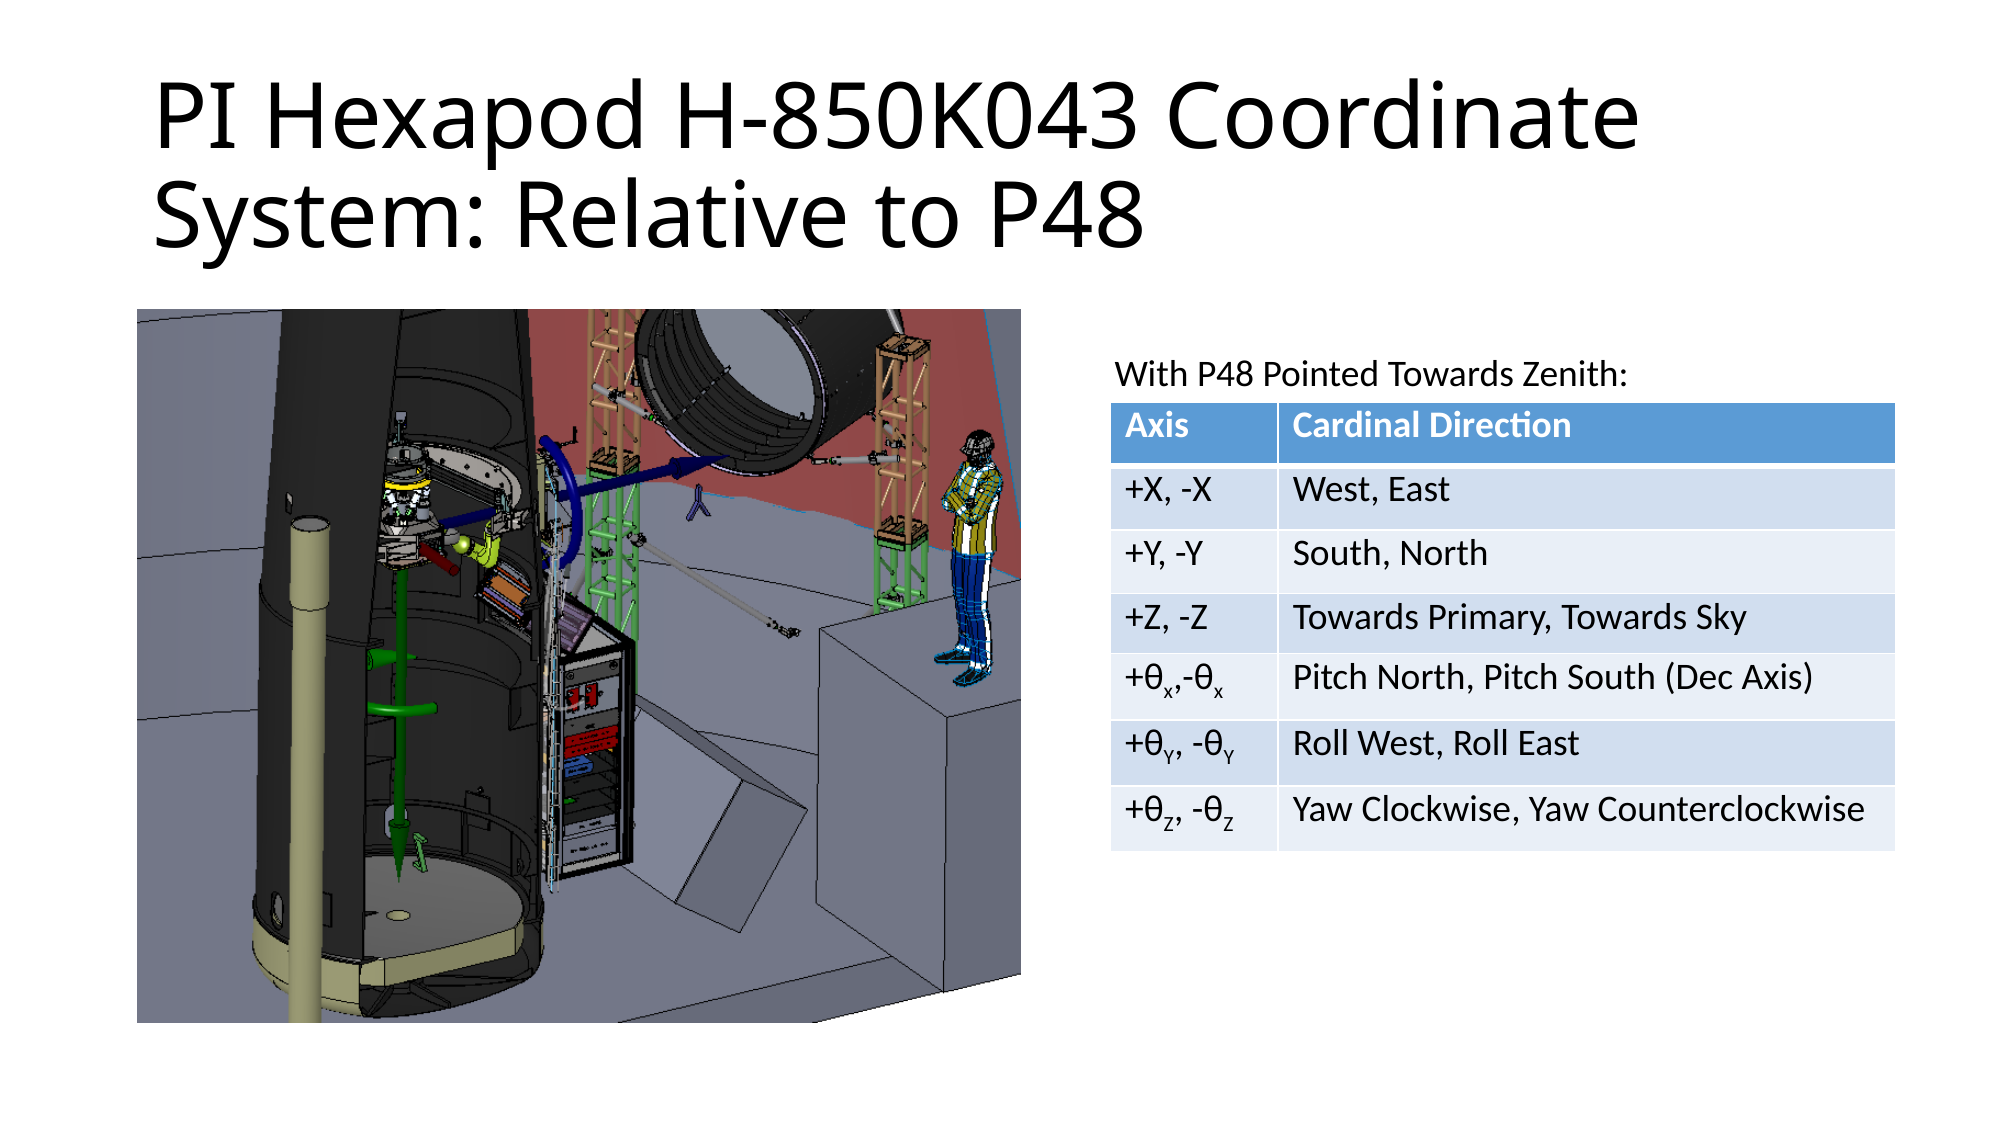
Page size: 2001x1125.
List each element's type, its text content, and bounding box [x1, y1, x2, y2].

table_header Axis [1111, 403, 1277, 463]
title PI Hexapod H-850K043 Coordinate System: Relative to P48 [137, 59, 1863, 278]
text_box With P48 Pointed Towards Zenith: [1099, 341, 1645, 446]
table_cell Pitch North, Pitch South (Dec Axis) [1279, 654, 1895, 719]
table_cell +X, -X [1111, 469, 1277, 529]
table_cell +θZ, -θZ [1111, 787, 1277, 851]
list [137, 309, 1021, 1023]
table_cell +Y, -Y [1111, 531, 1277, 593]
table_cell Towards Primary, Towards Sky [1279, 594, 1895, 653]
table_cell +Z, -Z [1111, 594, 1277, 653]
table_cell Yaw Clockwise, Yaw Counterclockwise [1279, 787, 1895, 851]
table_cell +θx,-θx [1111, 654, 1277, 719]
table_cell West, East [1279, 469, 1895, 529]
table_header Cardinal Direction [1279, 403, 1895, 463]
table_cell South, North [1279, 531, 1895, 593]
table_cell Roll West, Roll East [1279, 721, 1895, 785]
table_cell +θY, -θY [1111, 721, 1277, 785]
